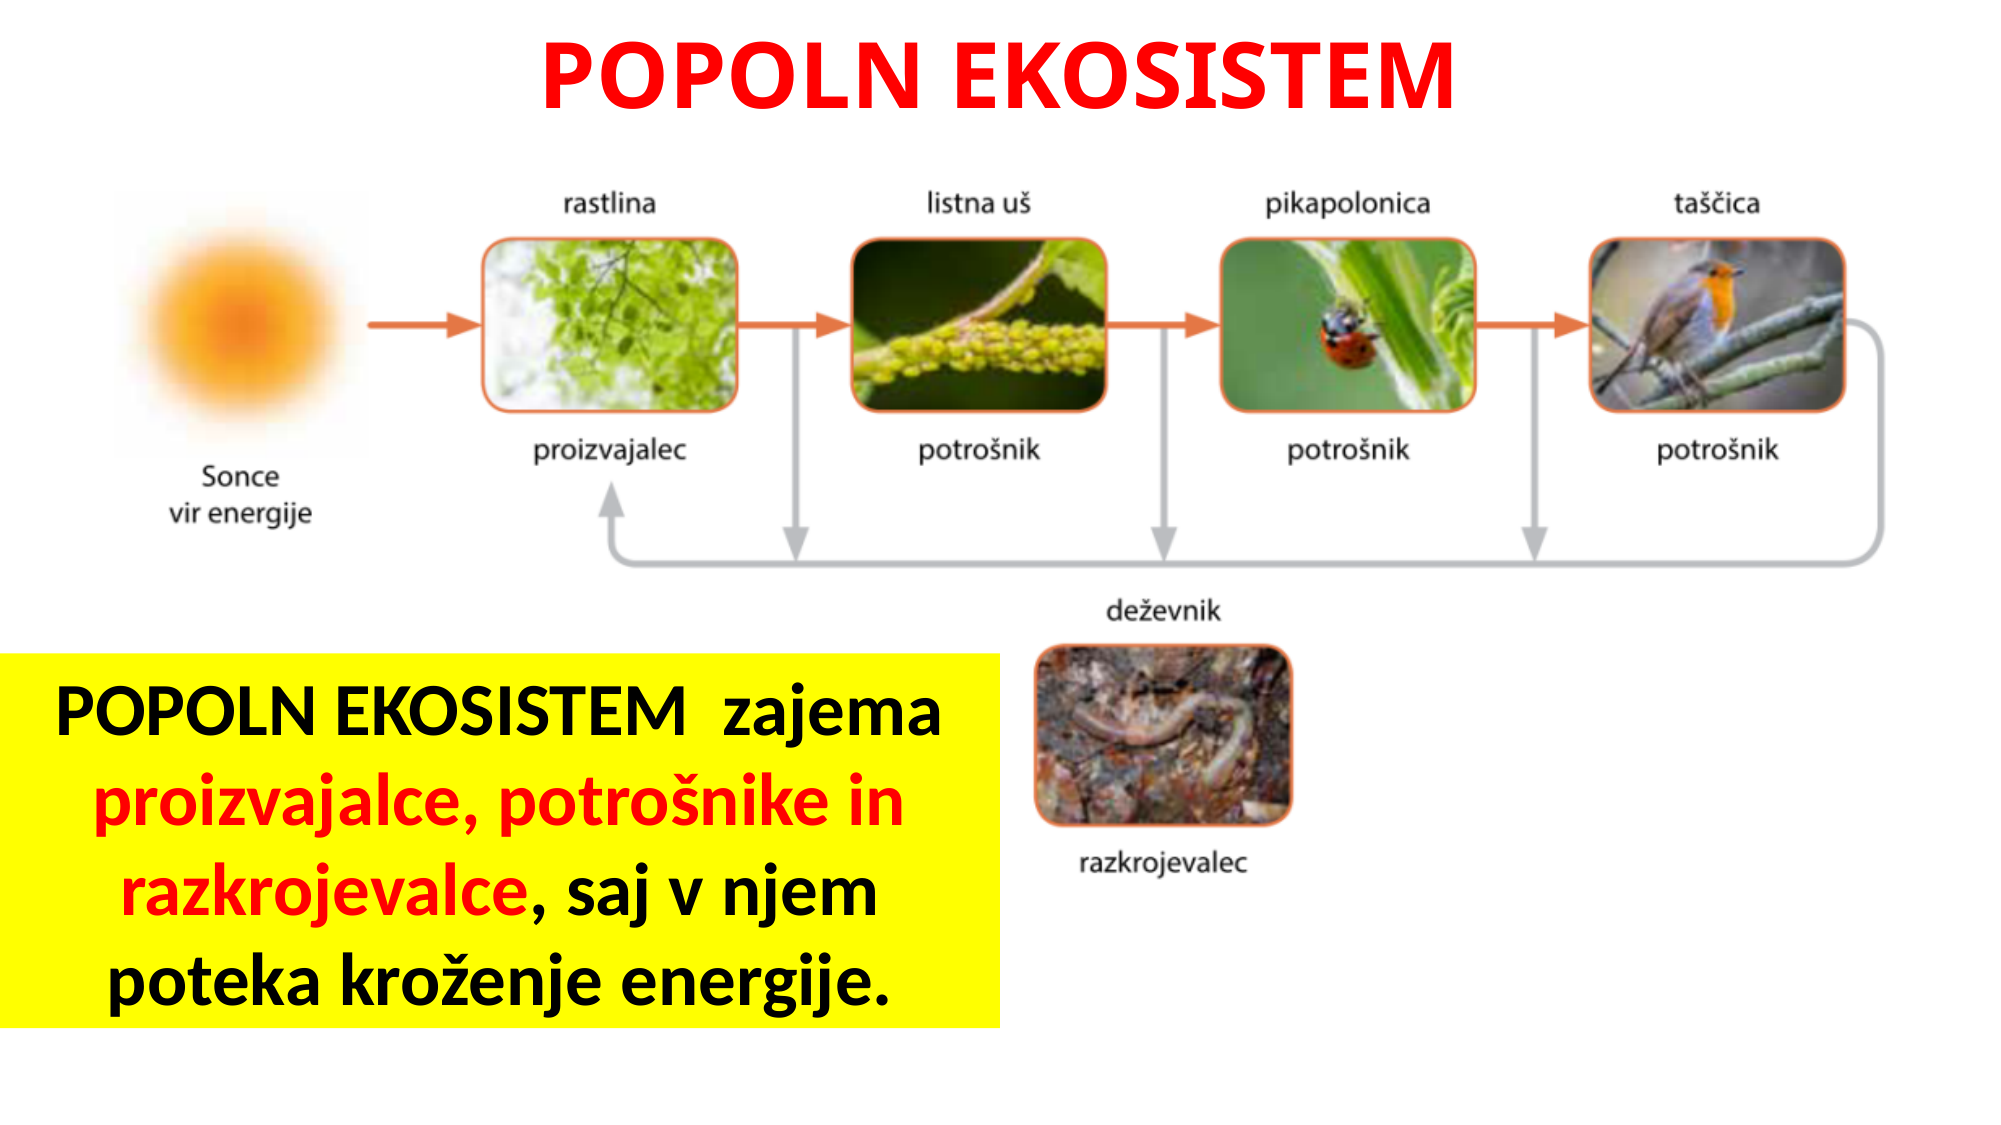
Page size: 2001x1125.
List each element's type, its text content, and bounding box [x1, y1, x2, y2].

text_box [114, 139, 1933, 894]
text_box POPOLN EKOSISTEM zajema proizvajalce, potrošnike in razkrojevalce, saj v njem poteka kroženje energije. [0, 653, 1000, 1029]
title POPOLN EKOSISTEM [137, 19, 1863, 139]
